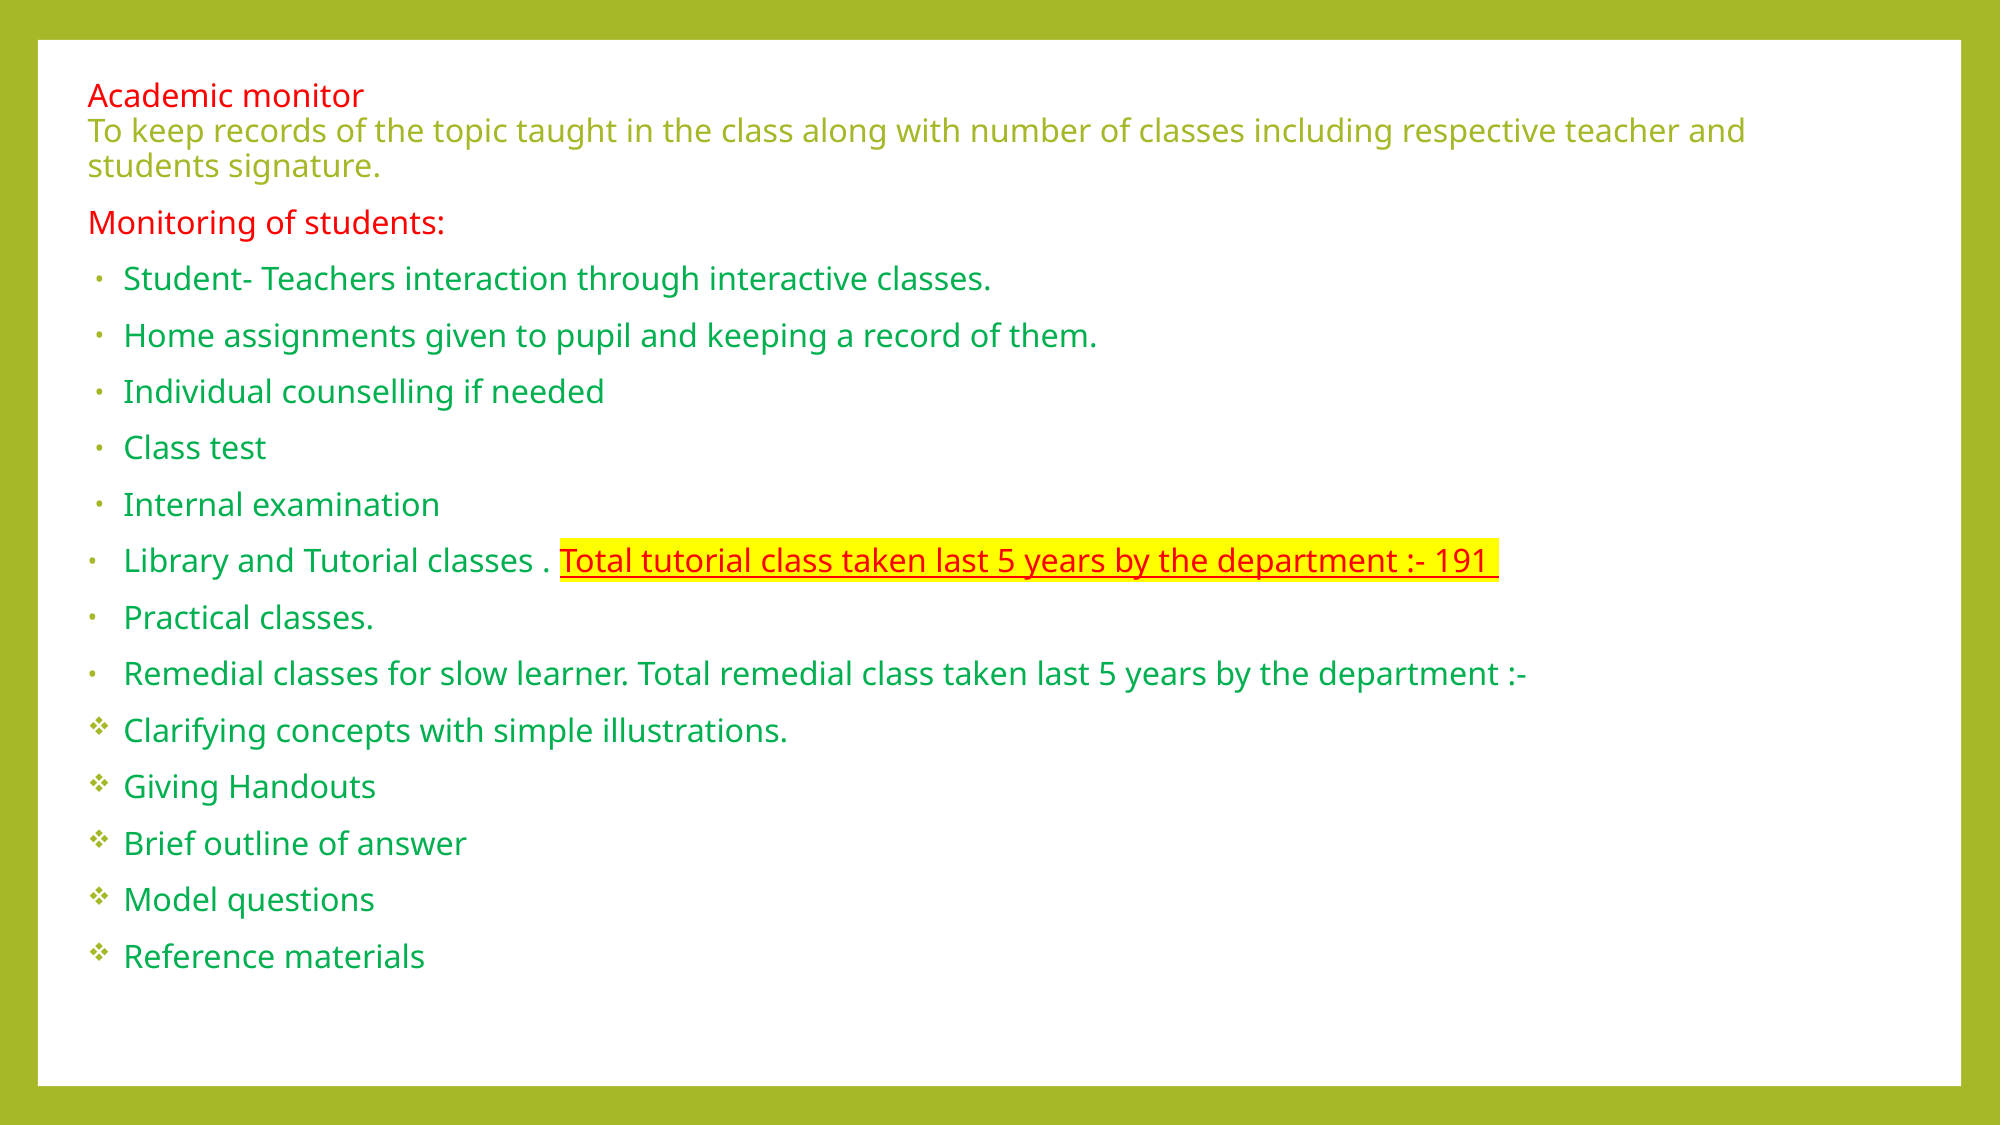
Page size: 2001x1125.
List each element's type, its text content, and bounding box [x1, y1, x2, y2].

list Academic monitor To keep records of the topic taught in the class along with number of classes including respective teacher and students signature. Monitoring of students: Student- Teachers interaction through interactive classes. Home assignments given to pupil and keeping a record of them. Individual counselling if needed Class test Internal examination Library and Tutorial classes . Total tutorial class taken last 5 years by the department :- 191 Practical classes. Remedial classes for slow learner. Total remedial class taken last 5 years by the department :- Clarifying concepts with simple illustrations. Giving Handouts Brief outline of answer Model questions Reference materials [72, 72, 1773, 991]
